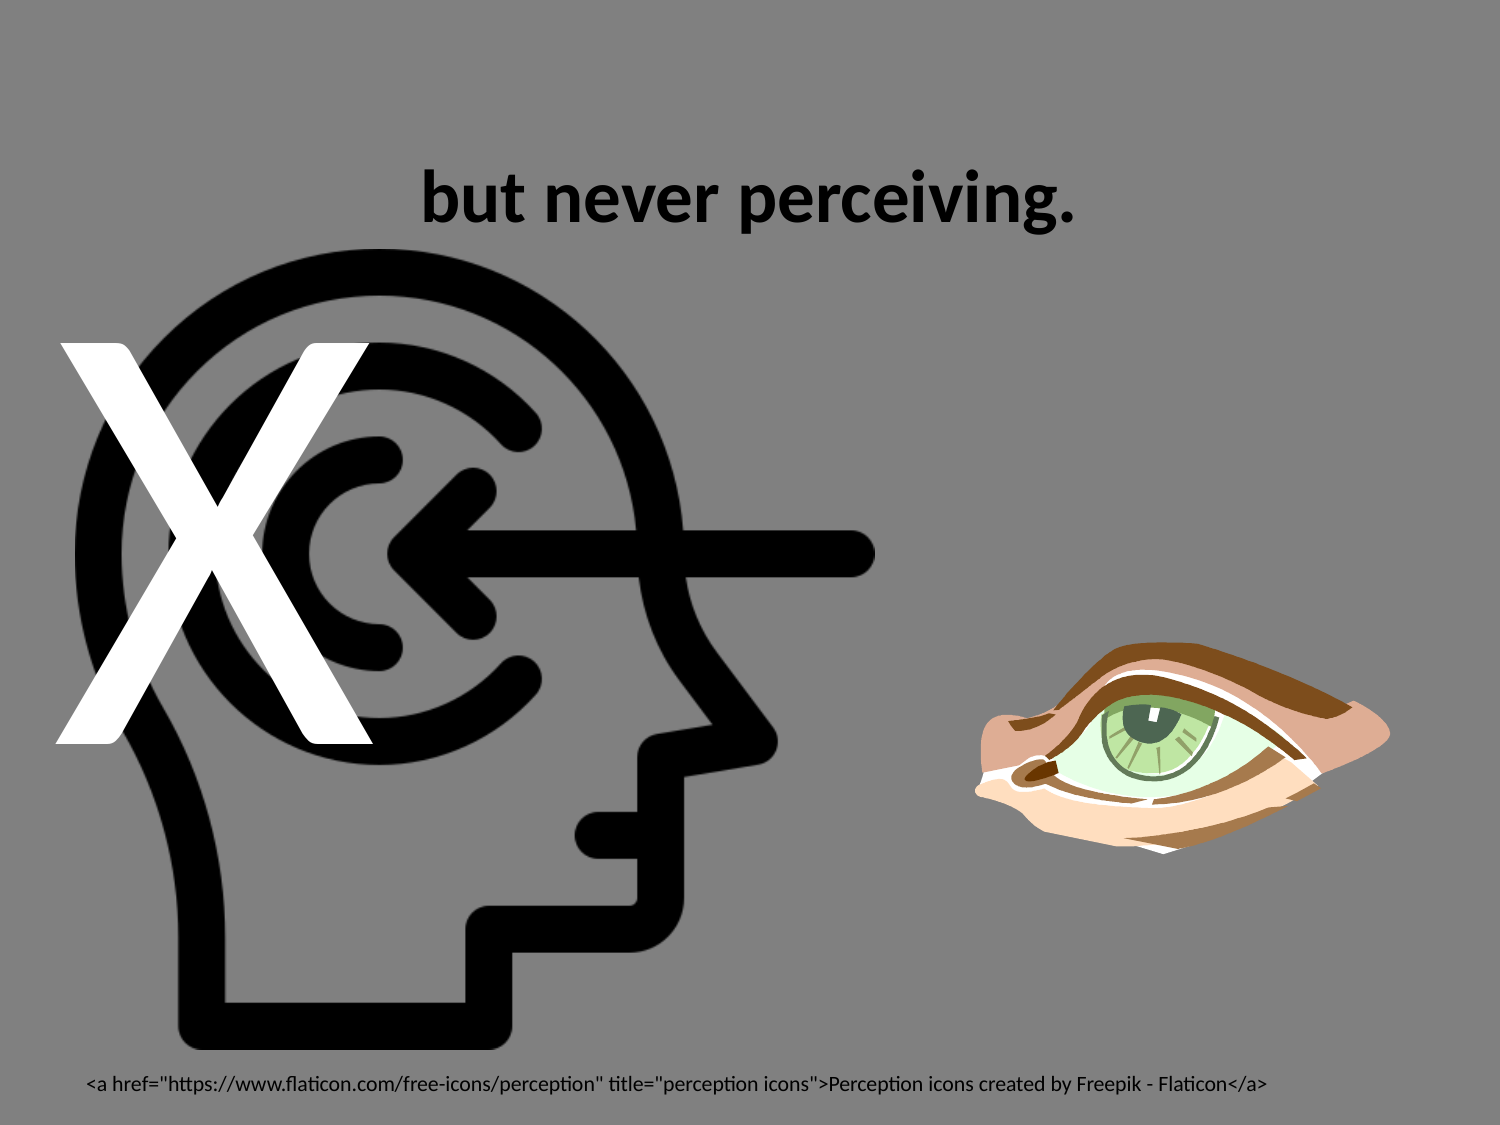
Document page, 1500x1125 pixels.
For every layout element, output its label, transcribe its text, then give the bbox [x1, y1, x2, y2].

picture [74, 249, 876, 1051]
text_box <a href="https://www.flaticon.com/free-icons/perception" title="perception icons">Perception icons created by Freepik - Flaticon</a> [71, 1062, 1410, 1104]
text_box but never perceiving. [0, 49, 1500, 335]
picture [974, 637, 1396, 860]
text_box X [37, 112, 617, 878]
